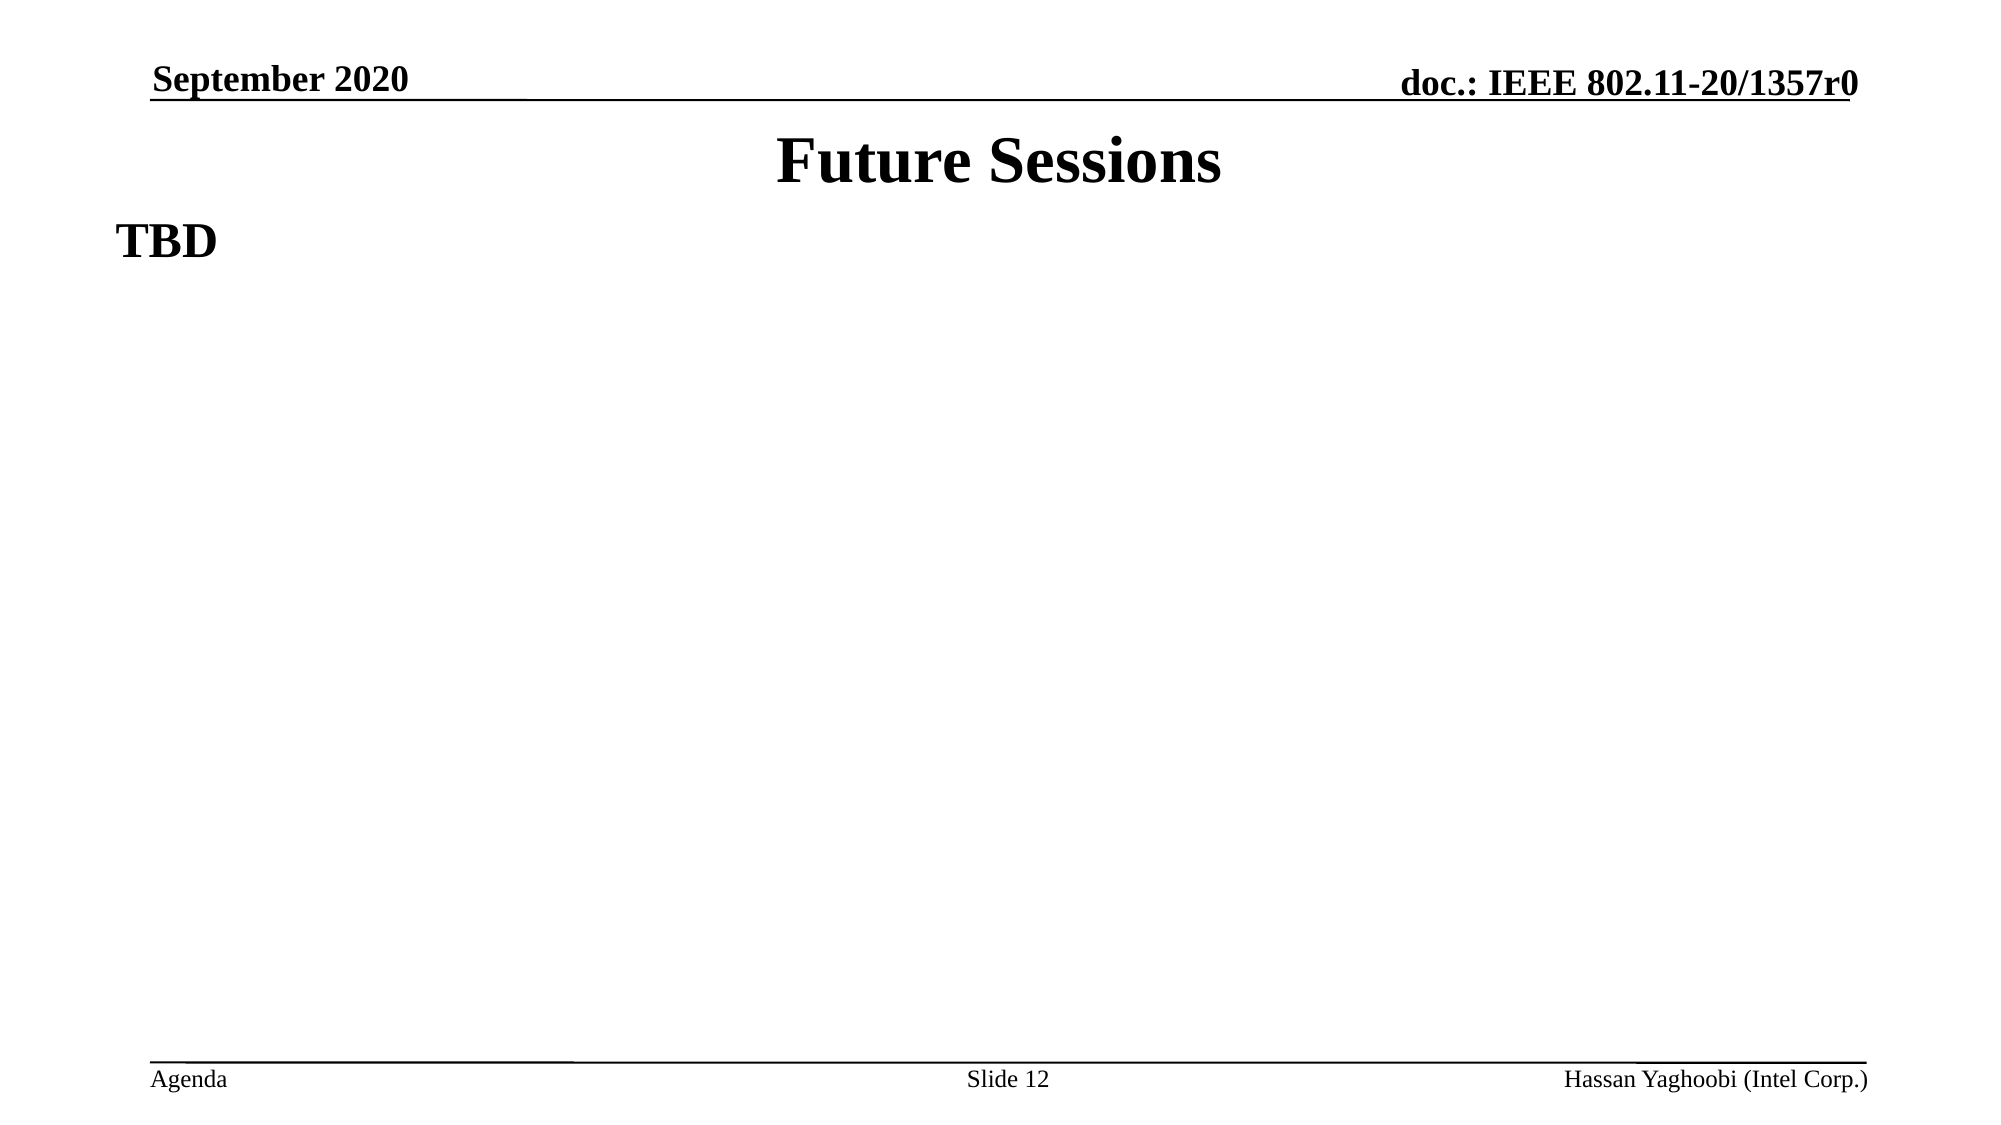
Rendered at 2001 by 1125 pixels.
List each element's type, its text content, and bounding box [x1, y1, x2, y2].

footer Hassan Yaghoobi (Intel Corp.) [1171, 1061, 1869, 1093]
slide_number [152, 54, 563, 100]
slide_number Slide 12 [950, 1061, 1067, 1123]
title Future Sessions [149, 112, 1850, 199]
list TBD [100, 199, 1869, 1063]
